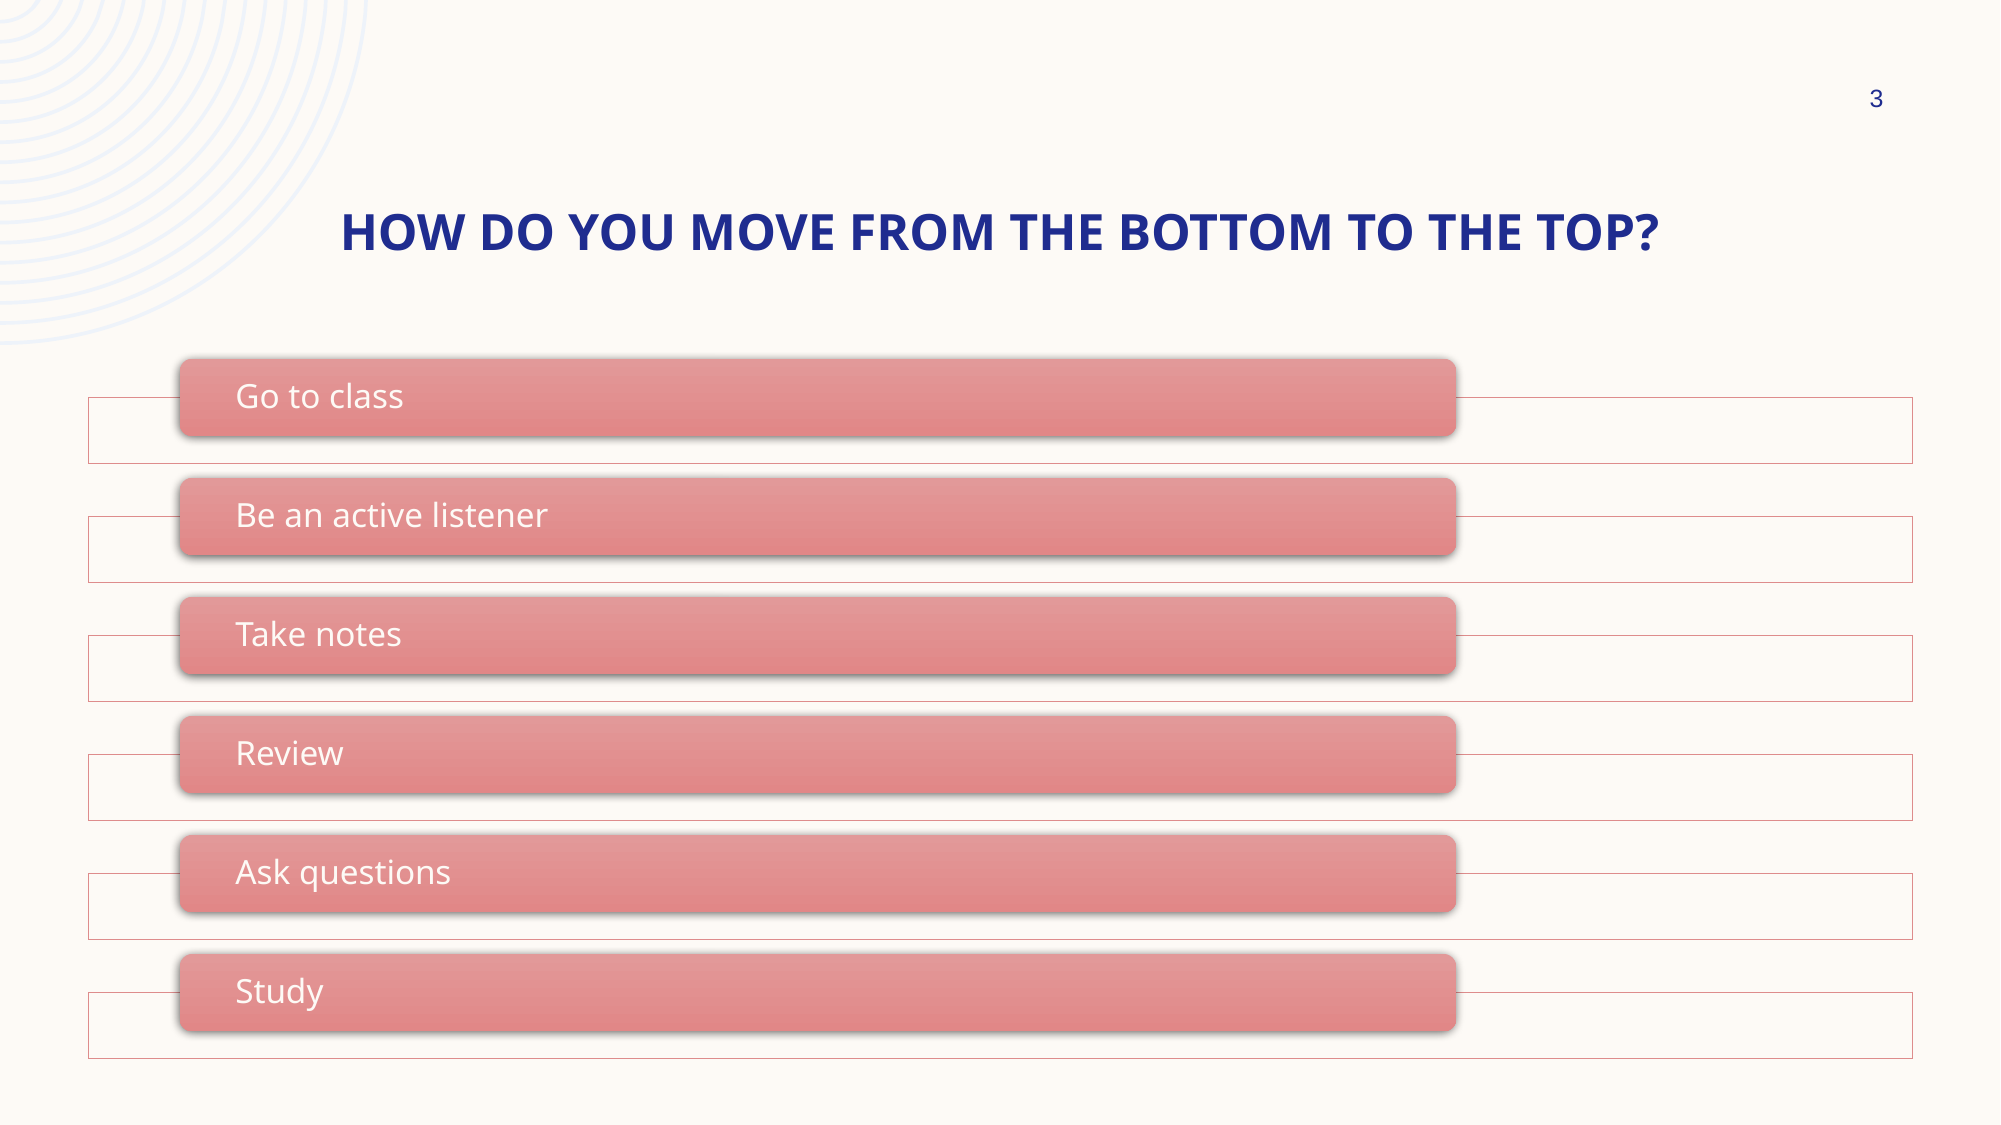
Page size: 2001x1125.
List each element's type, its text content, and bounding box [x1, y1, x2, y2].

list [88, 344, 1913, 1073]
slide_number 3 [1795, 75, 1958, 120]
title How do You move from the bottom to the top? [124, 199, 1875, 326]
